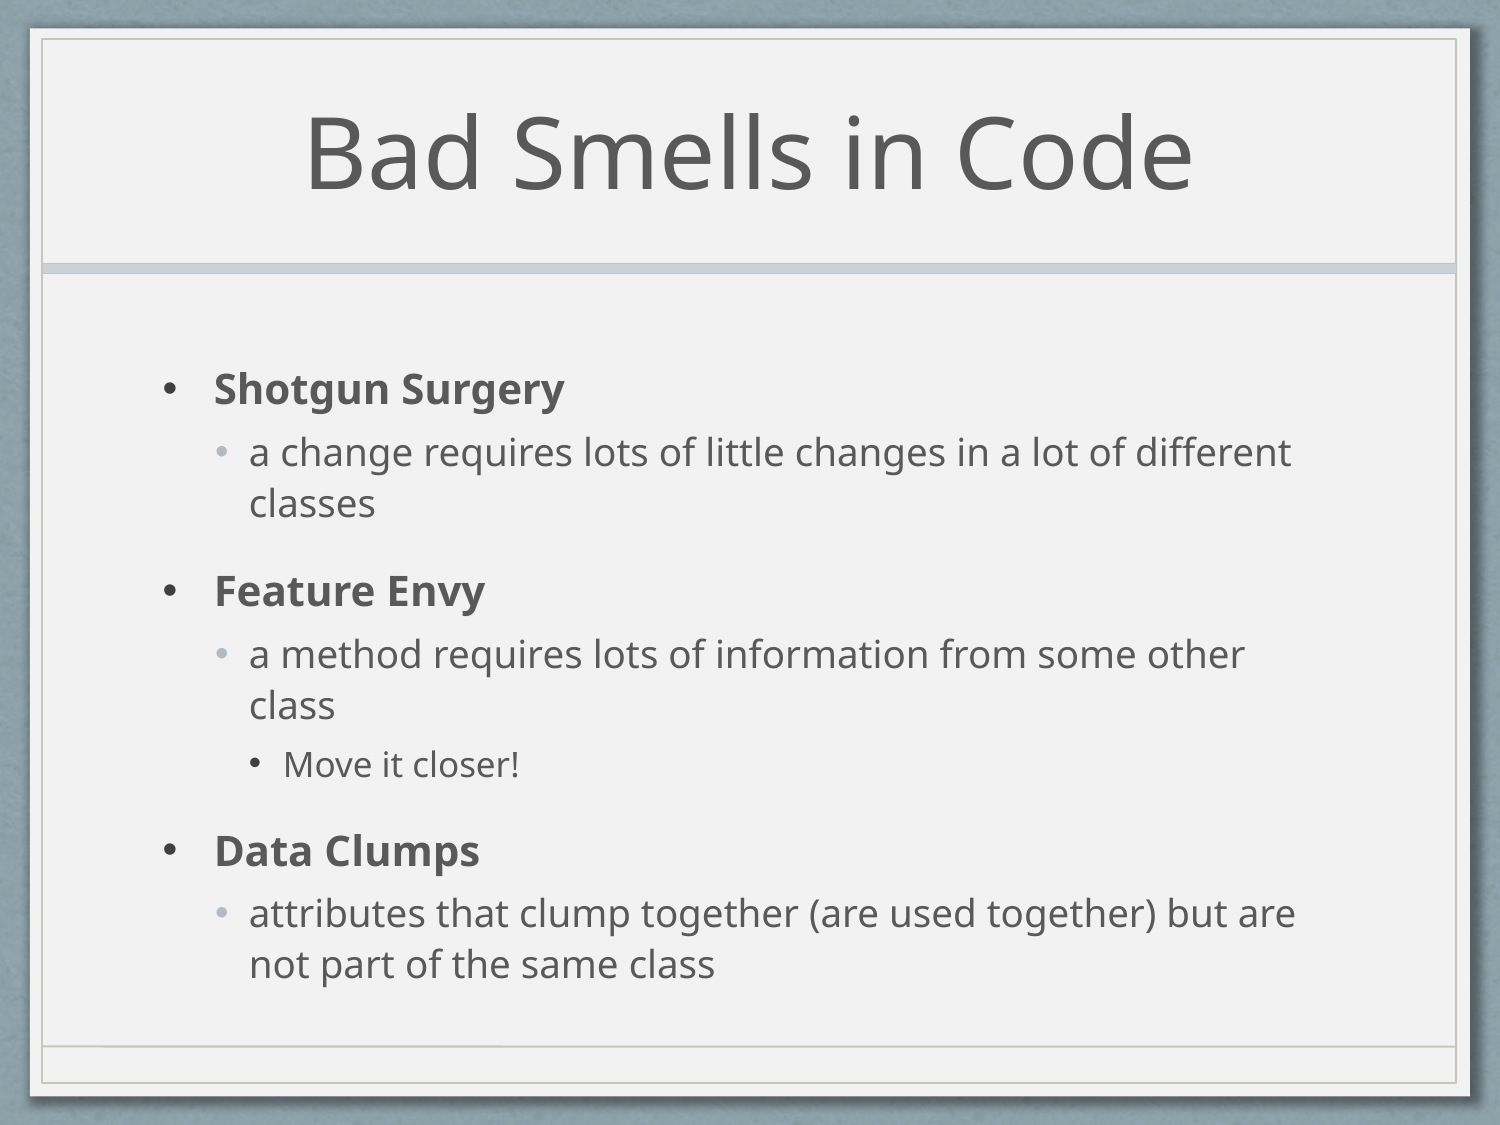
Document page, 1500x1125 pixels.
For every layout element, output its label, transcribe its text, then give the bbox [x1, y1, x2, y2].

list Shotgun Surgery a change requires lots of little changes in a lot of different classes Feature Envy a method requires lots of information from some other class Move it closer! Data Clumps attributes that clump together (are used together) but are not part of the same class [147, 350, 1353, 995]
title Bad Smells in Code [147, 40, 1353, 260]
